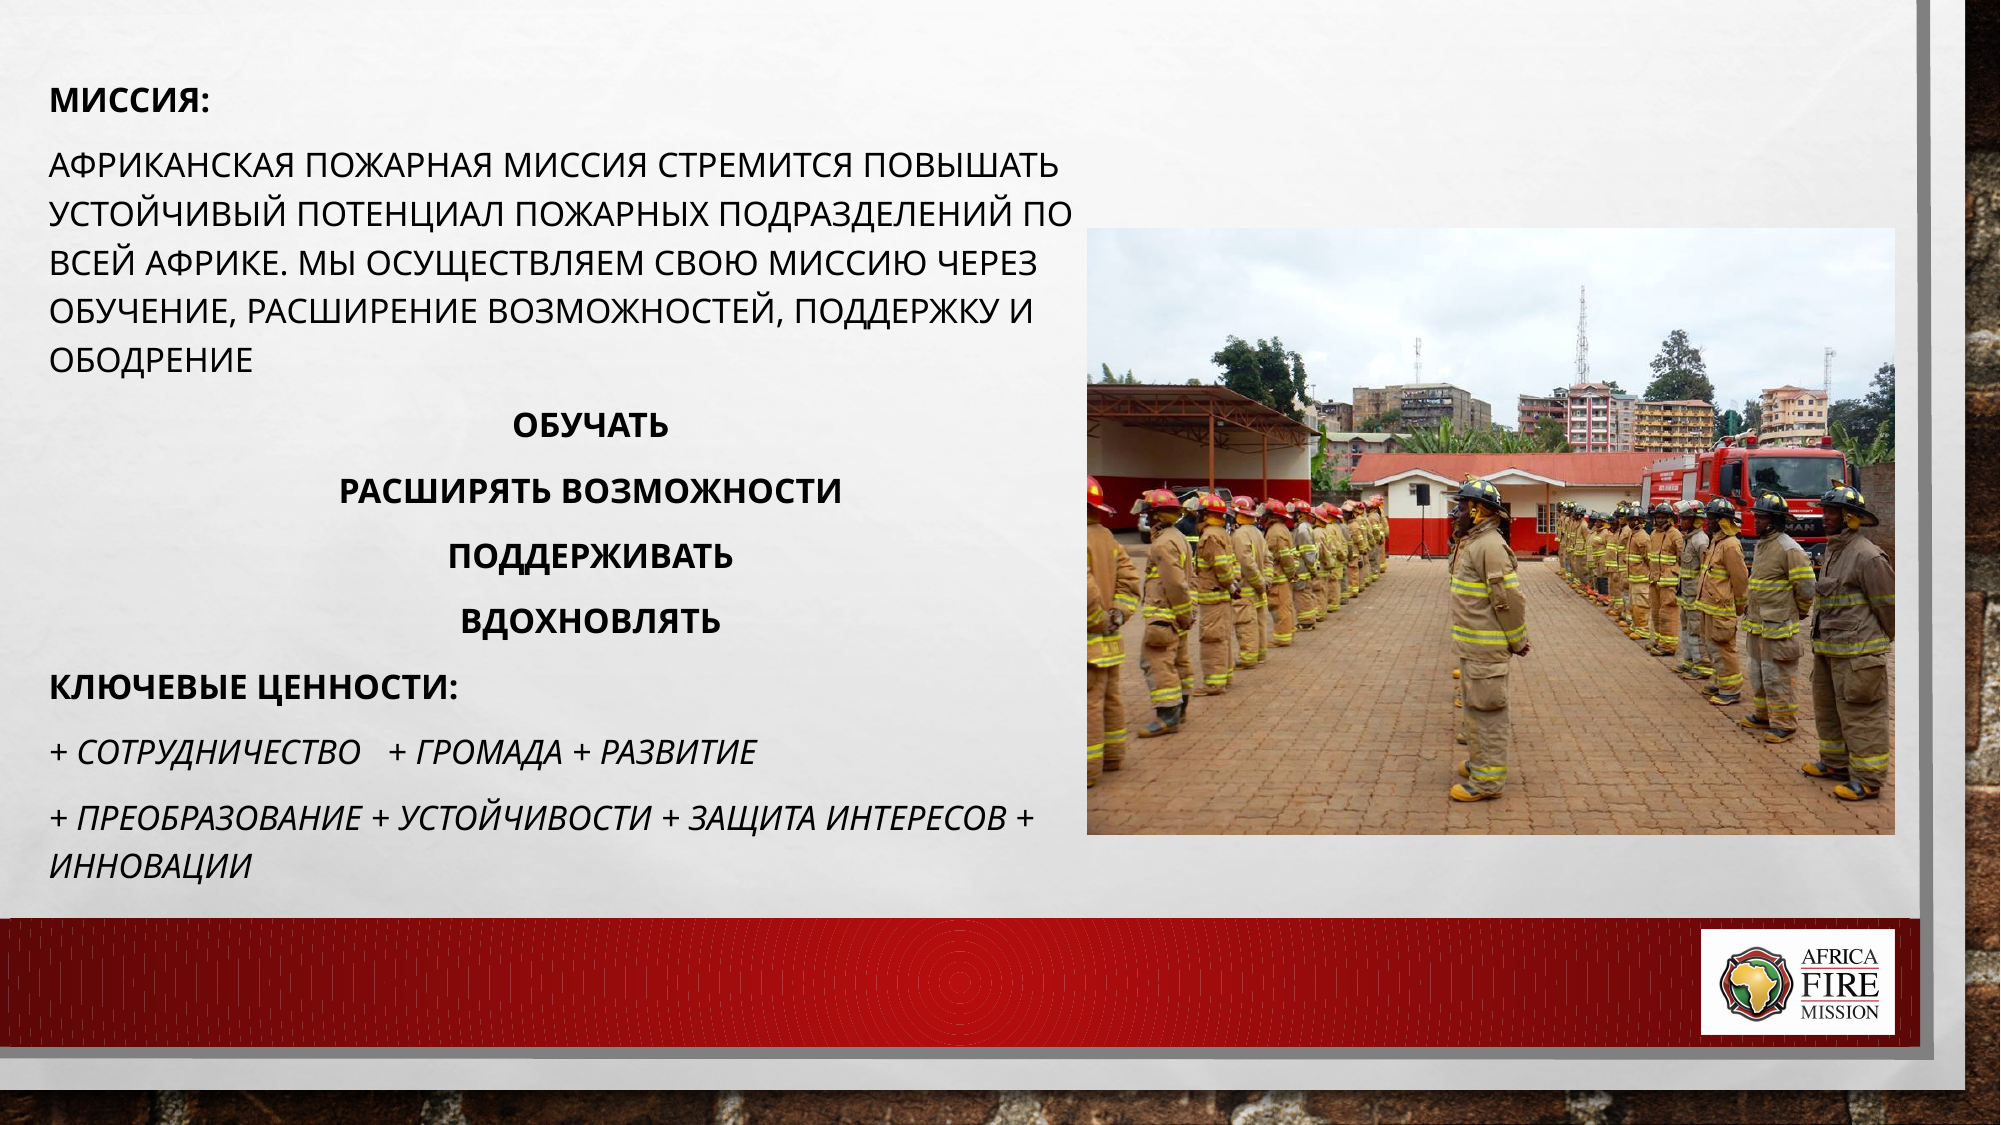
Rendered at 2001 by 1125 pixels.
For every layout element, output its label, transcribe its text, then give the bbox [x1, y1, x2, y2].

list Миссия: Африканская пожарная миссия стремится повышать устойчивый потенциал пожарных подразделений по всей африке. Мы осуществляем свою миссию через обучение, расширение возможностей, поддержку и ободрение обучать Расширять возможности поддерживать вдохновлять Ключевые ценности: + сотрудничество + громада + развитие + преобразование + устойчивости + защита интересов + инновации [33, 60, 1148, 896]
picture [1701, 929, 1895, 1035]
picture [1087, 228, 1895, 835]
picture [0, 0, 2000, 1125]
